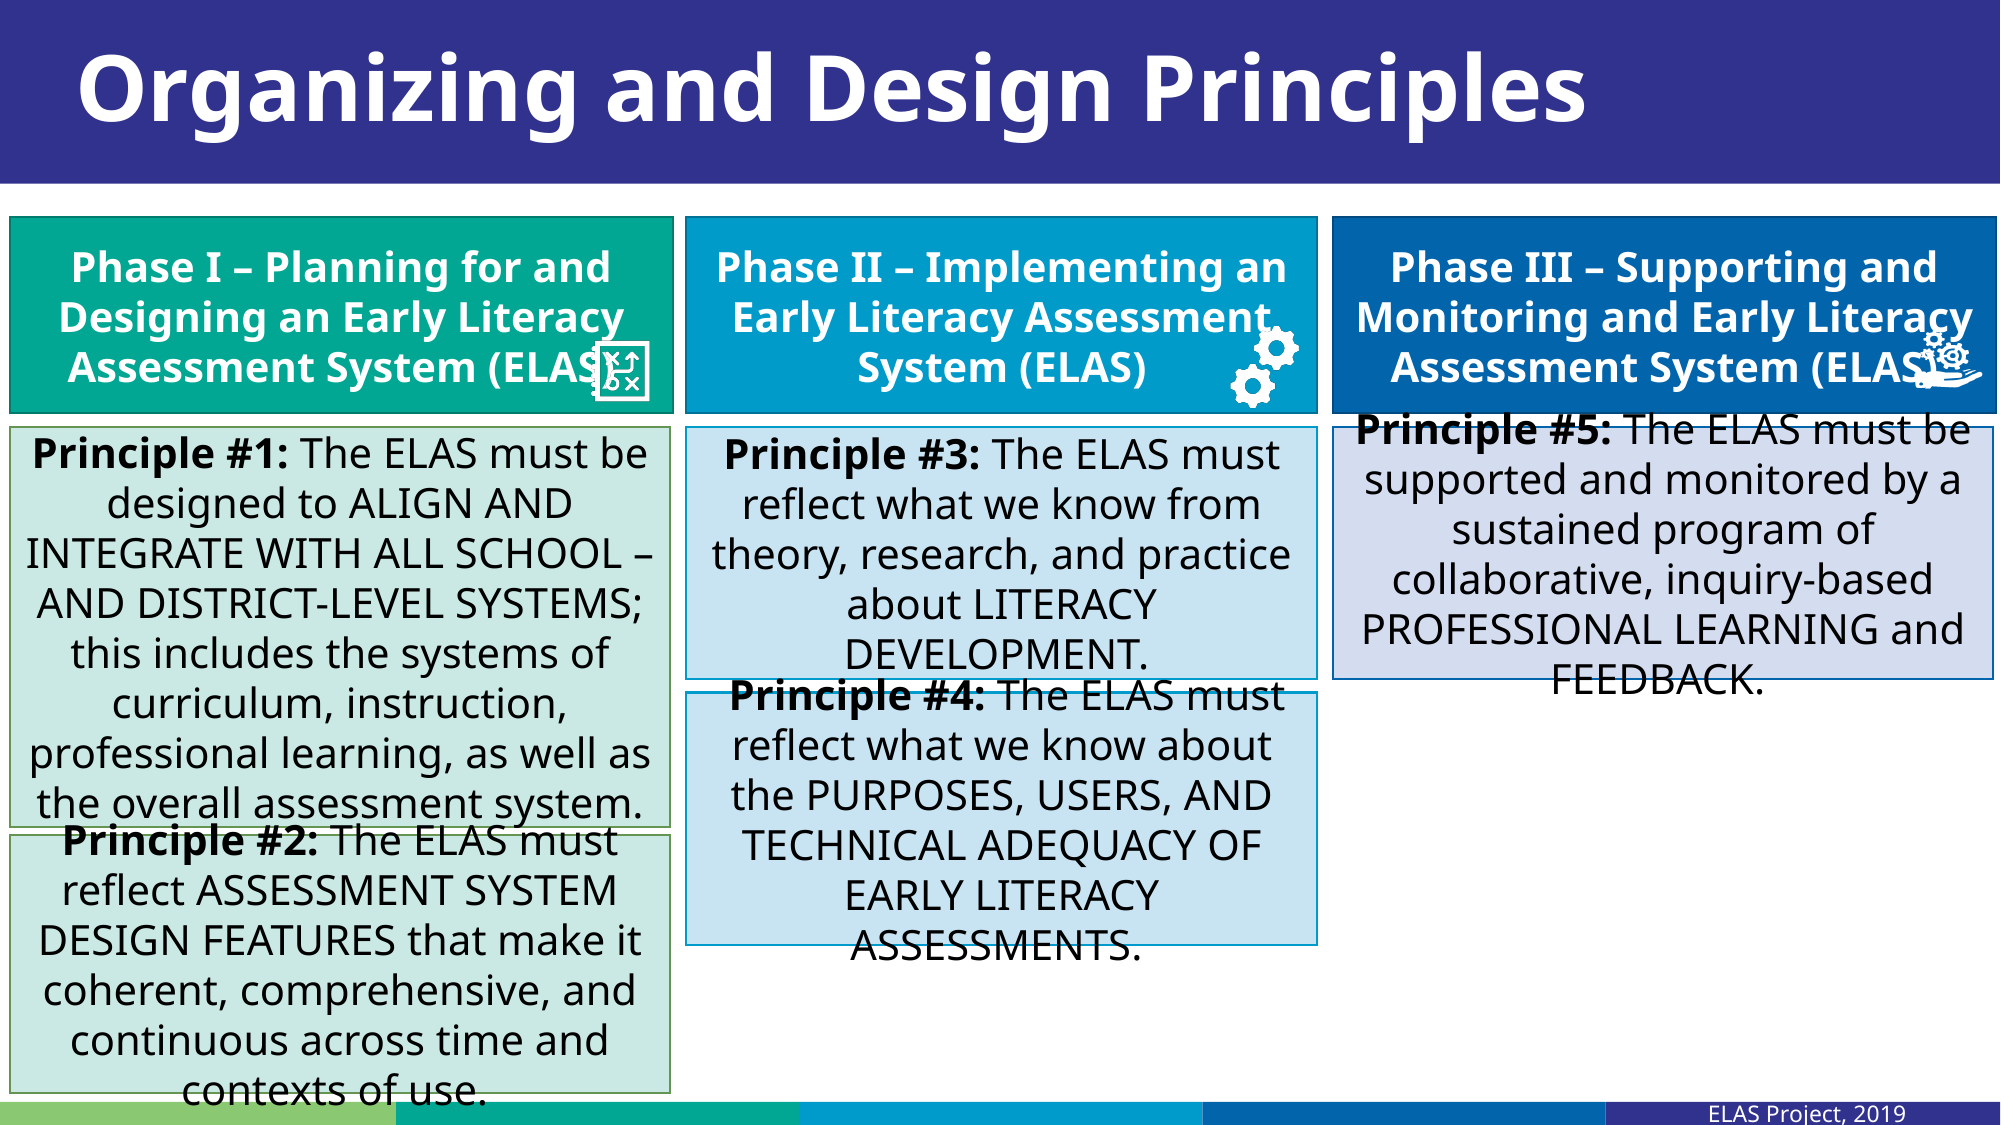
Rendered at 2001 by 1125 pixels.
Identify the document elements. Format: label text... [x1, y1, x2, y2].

picture [1245, 317, 1250, 331]
text_box Phase II – Implementing an Early Literacy Assessment System (ELAS) [685, 216, 1318, 414]
text_box Phase I – Planning for and Designing an Early Literacy Assessment System (ELAS) [9, 216, 674, 414]
picture [1214, 317, 1224, 322]
text_box Principle #1: The ELAS must be designed to ALIGN AND INTEGRATE WITH ALL SCHOOL – AND DISTRICT-LEVEL SYSTEMS; this includes the systems of curriculum, instruction, professional learning, as well as the overall assessment system. [9, 426, 671, 828]
title Organizing and Design Principles [0, 0, 2000, 184]
picture [1255, 317, 1298, 370]
picture [1914, 330, 1984, 390]
picture [1230, 317, 1235, 331]
picture [1231, 365, 1275, 407]
text_box Principle #3: The ELAS must reflect what we know from theory, research, and practice about LITERACY DEVELOPMENT. [685, 426, 1318, 680]
text_box Phase III – Supporting and Monitoring and Early Literacy Assessment System (ELAS) [1332, 216, 1997, 414]
picture [577, 328, 662, 414]
text_box Principle #5: The ELAS must be supported and monitored by a sustained program of collaborative, inquiry-based PROFESSIONAL LEARNING and FEEDBACK. [1332, 426, 1994, 680]
text_box Principle #4: The ELAS must reflect what we know about the PURPOSES, USERS, AND TECHNICAL ADEQUACY OF EARLY LITERACY ASSESSMENTS. [685, 691, 1318, 946]
text_box Principle #2: The ELAS must reflect ASSESSMENT SYSTEM DESIGN FEATURES that make it coherent, comprehensive, and continuous across time and contexts of use. [9, 834, 671, 1094]
